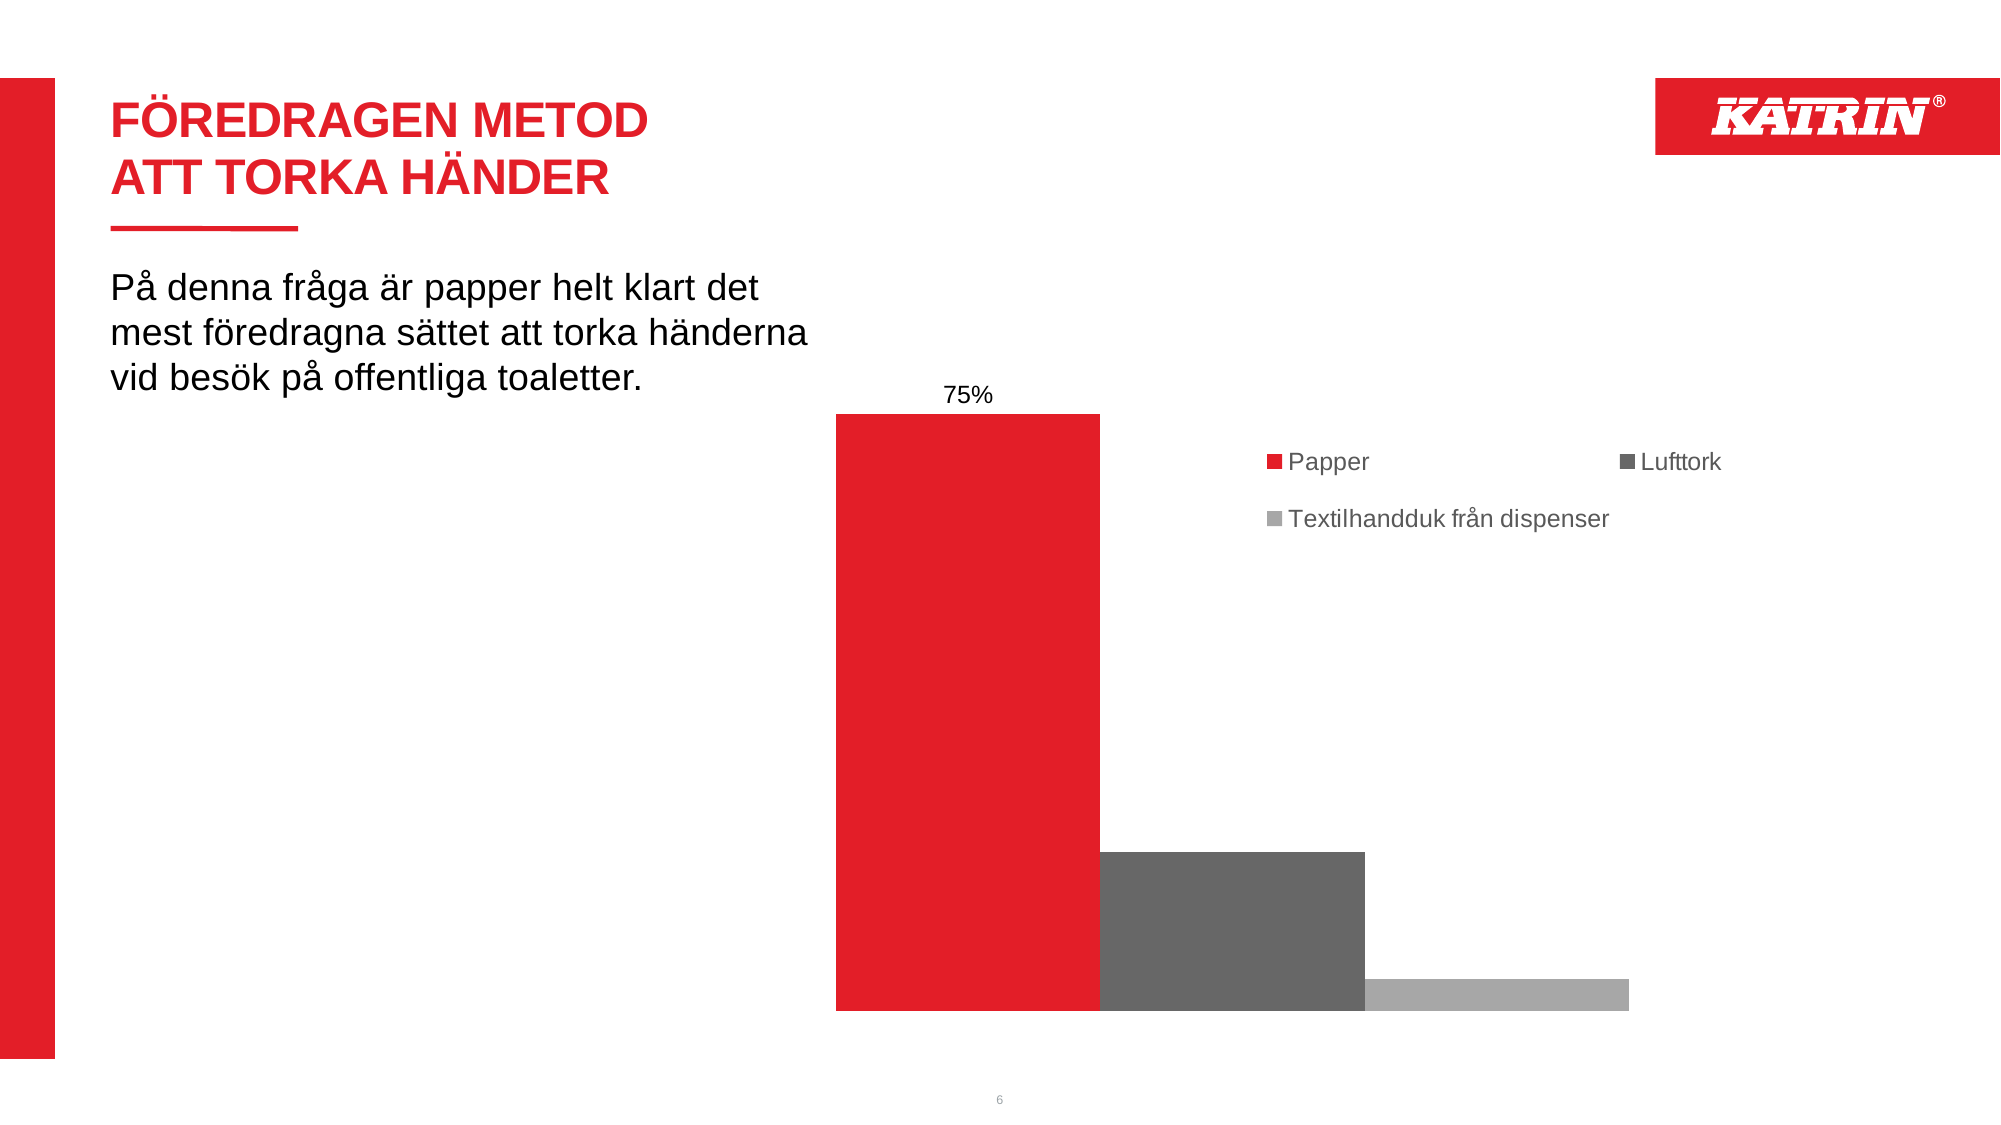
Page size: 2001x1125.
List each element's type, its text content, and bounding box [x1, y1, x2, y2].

list På denna fråga är papper helt klart det mest föredragna sättet att torka händerna vid besök på offentliga toaletter. [110, 263, 829, 464]
chart [484, 311, 1981, 1025]
title FÖREDRAGEN METOD ATT TORKA HÄNDER [110, 82, 759, 207]
slide_number 6 [964, 1082, 1036, 1118]
